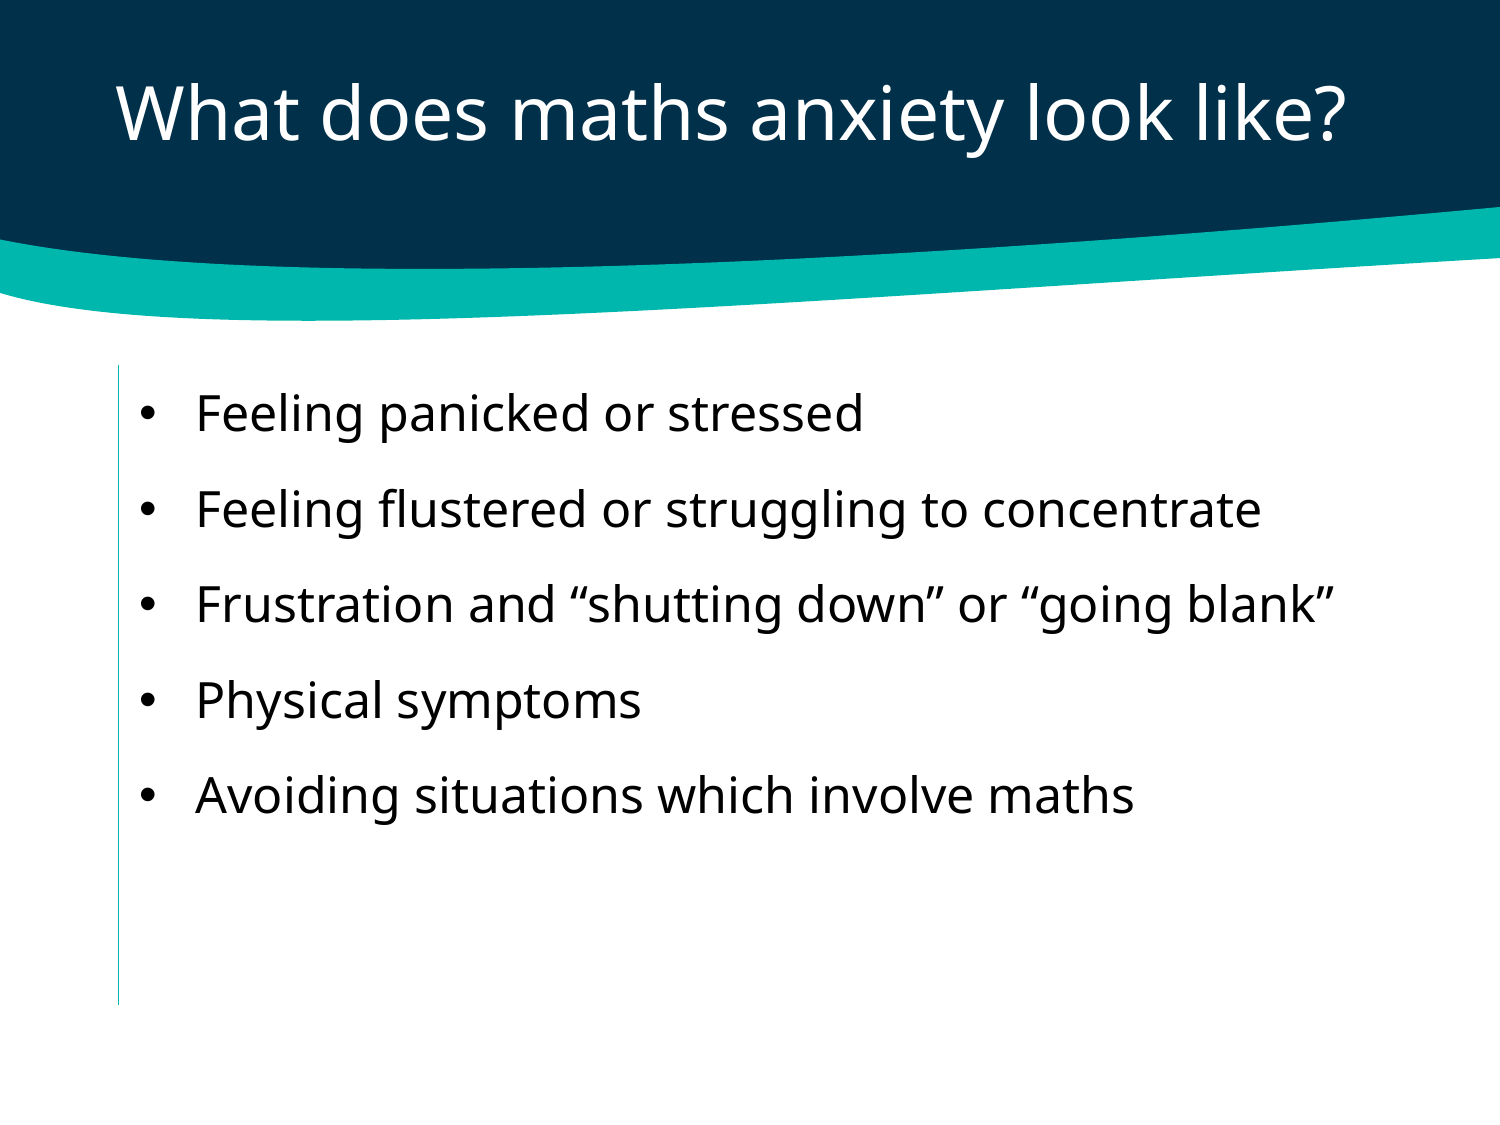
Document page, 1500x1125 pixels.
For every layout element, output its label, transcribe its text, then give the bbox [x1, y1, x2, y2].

list What does maths anxiety look like? [100, 67, 1411, 258]
list Feeling panicked or stressed Feeling flustered or struggling to concentrate Frustration and “shutting down” or “going blank” Physical symptoms Avoiding situations which involve maths [124, 380, 1359, 1029]
